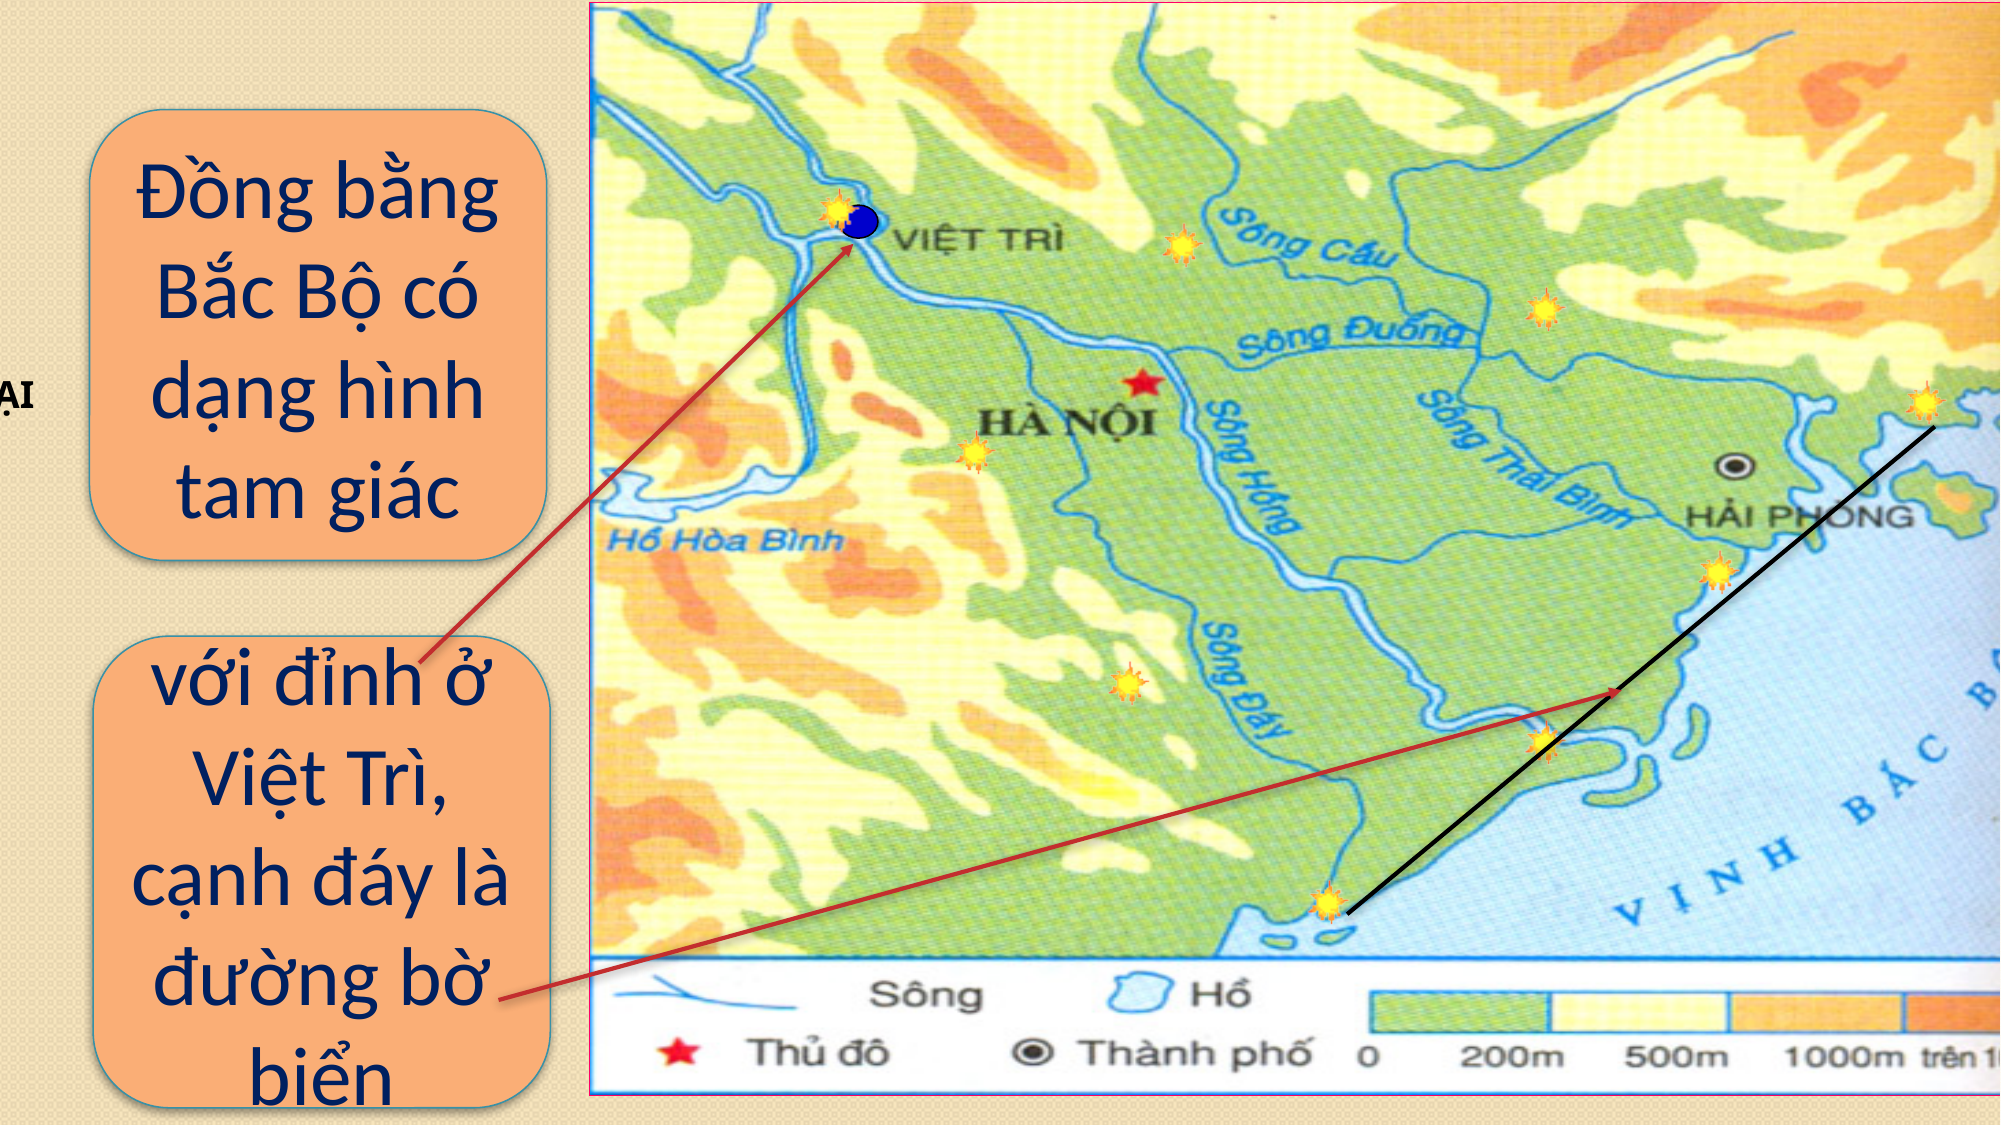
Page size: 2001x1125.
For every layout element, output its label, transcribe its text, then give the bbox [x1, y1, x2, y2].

text_box Đồng bằng Bắc Bộ có dạng hình tam giác [88, 108, 548, 562]
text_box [1346, 426, 1936, 915]
picture [588, 2, 2000, 1096]
text_box với đỉnh ở Việt Trì, cạnh đáy là đường bờ biển [92, 635, 552, 1109]
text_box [498, 689, 1622, 1001]
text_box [418, 243, 854, 664]
